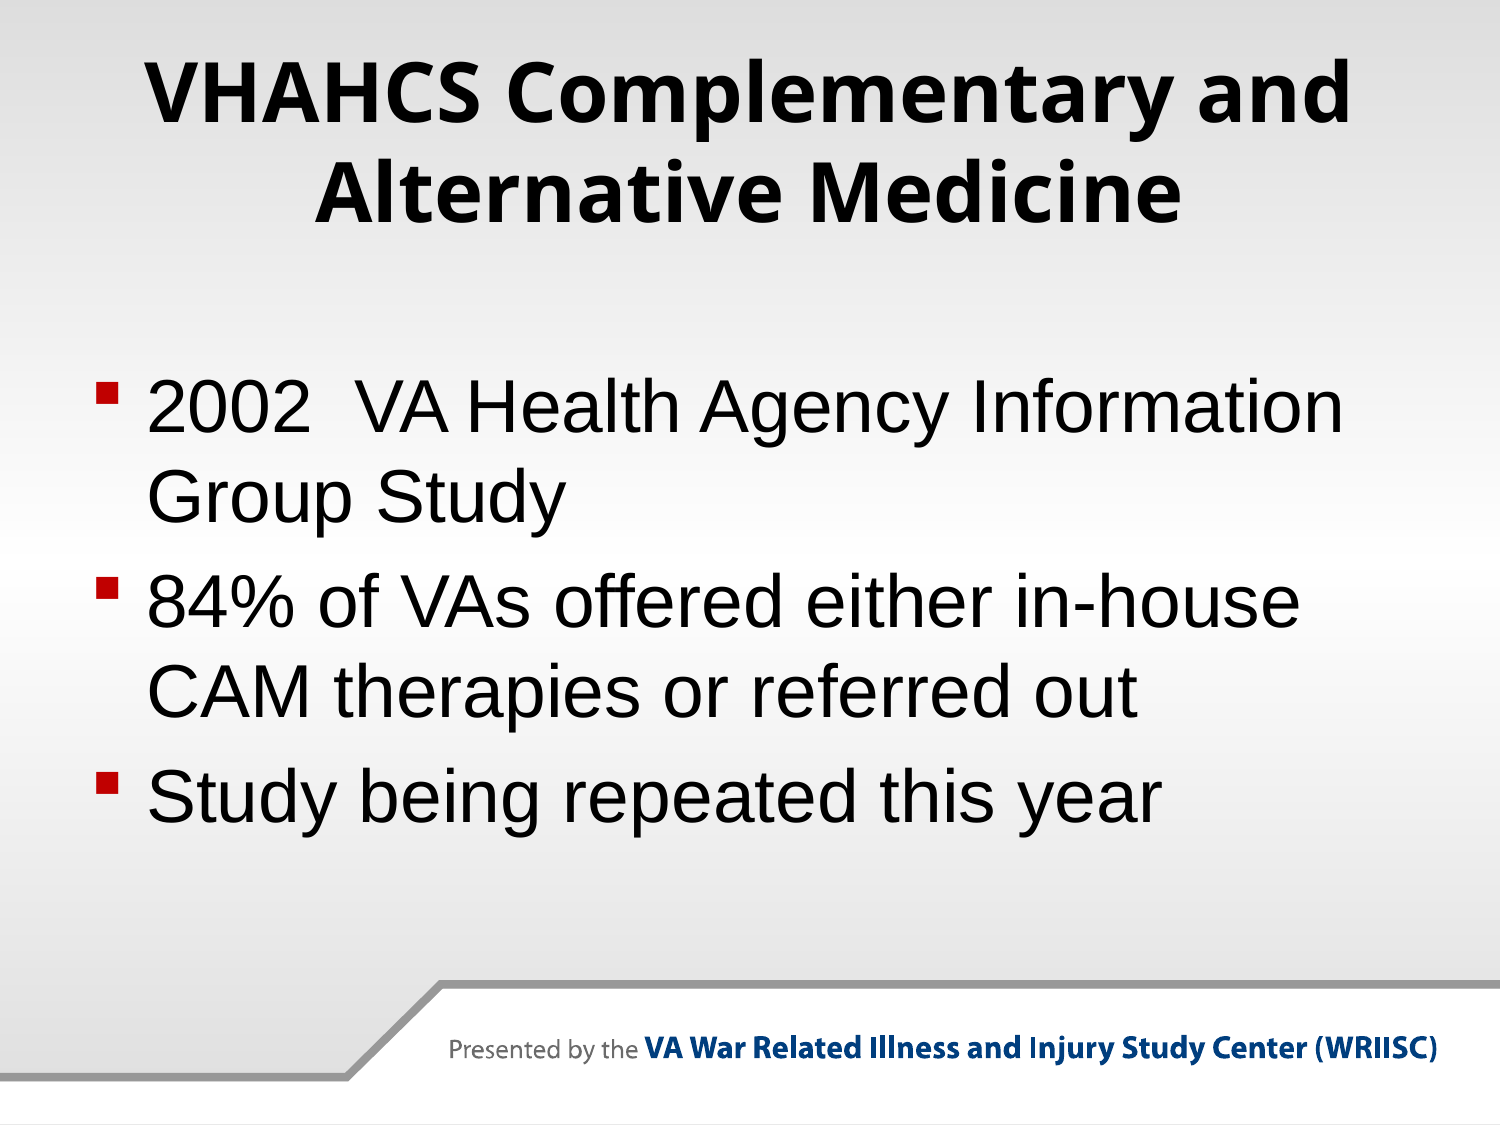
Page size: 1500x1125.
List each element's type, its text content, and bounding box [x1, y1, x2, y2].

title VHAHCS Complementary and Alternative Medicine [74, 44, 1426, 233]
list 2002 VA Health Agency Information Group Study 84% of VAs offered either in-house CAM therapies or referred out Study being repeated this year [74, 349, 1426, 1056]
